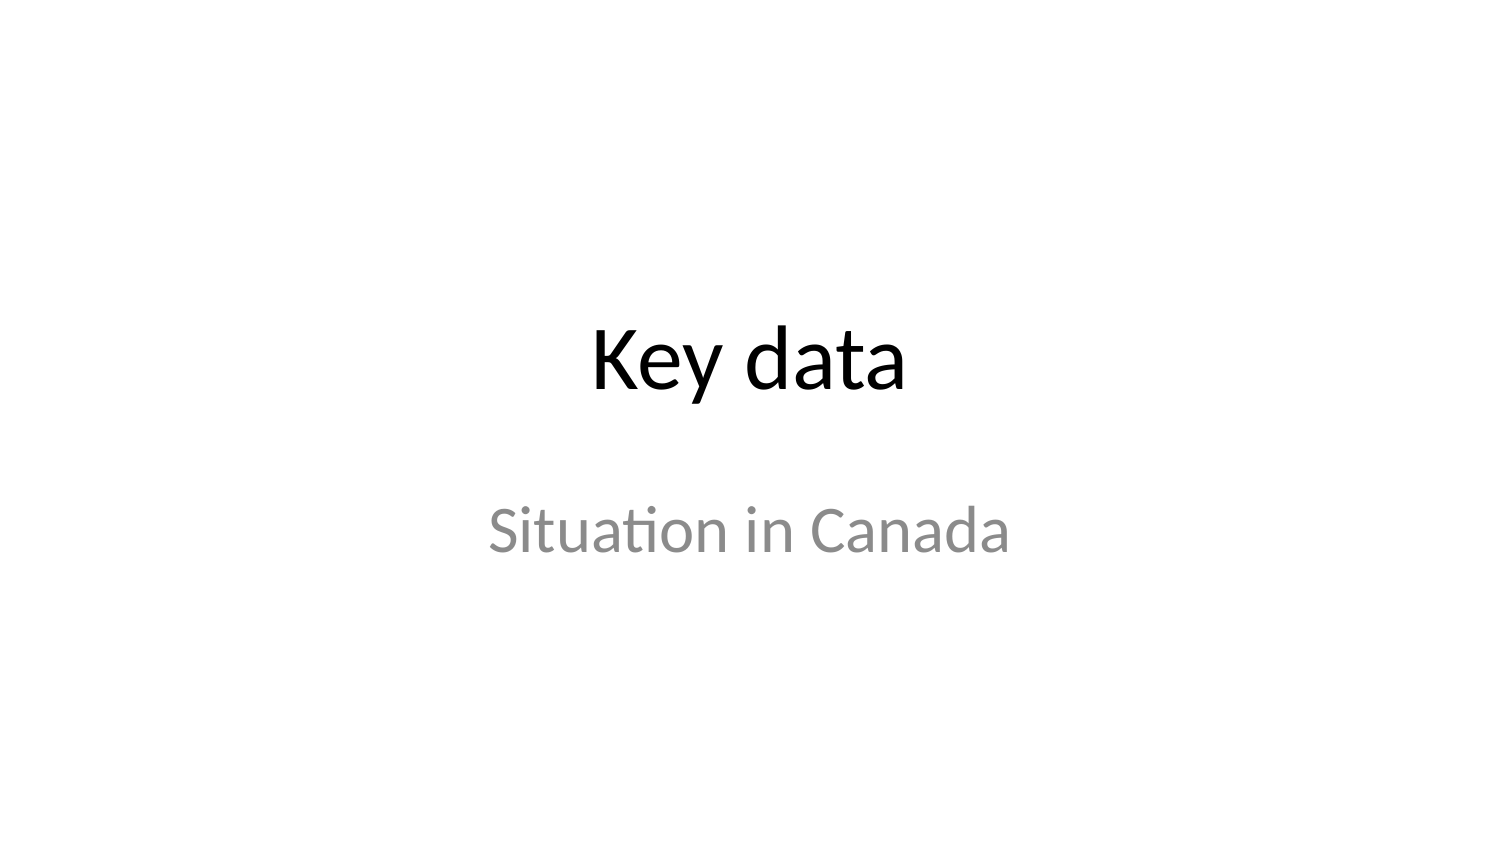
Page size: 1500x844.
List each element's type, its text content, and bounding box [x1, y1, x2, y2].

subtitle Situation in Canada [225, 478, 1275, 694]
title Key data [112, 262, 1388, 443]
